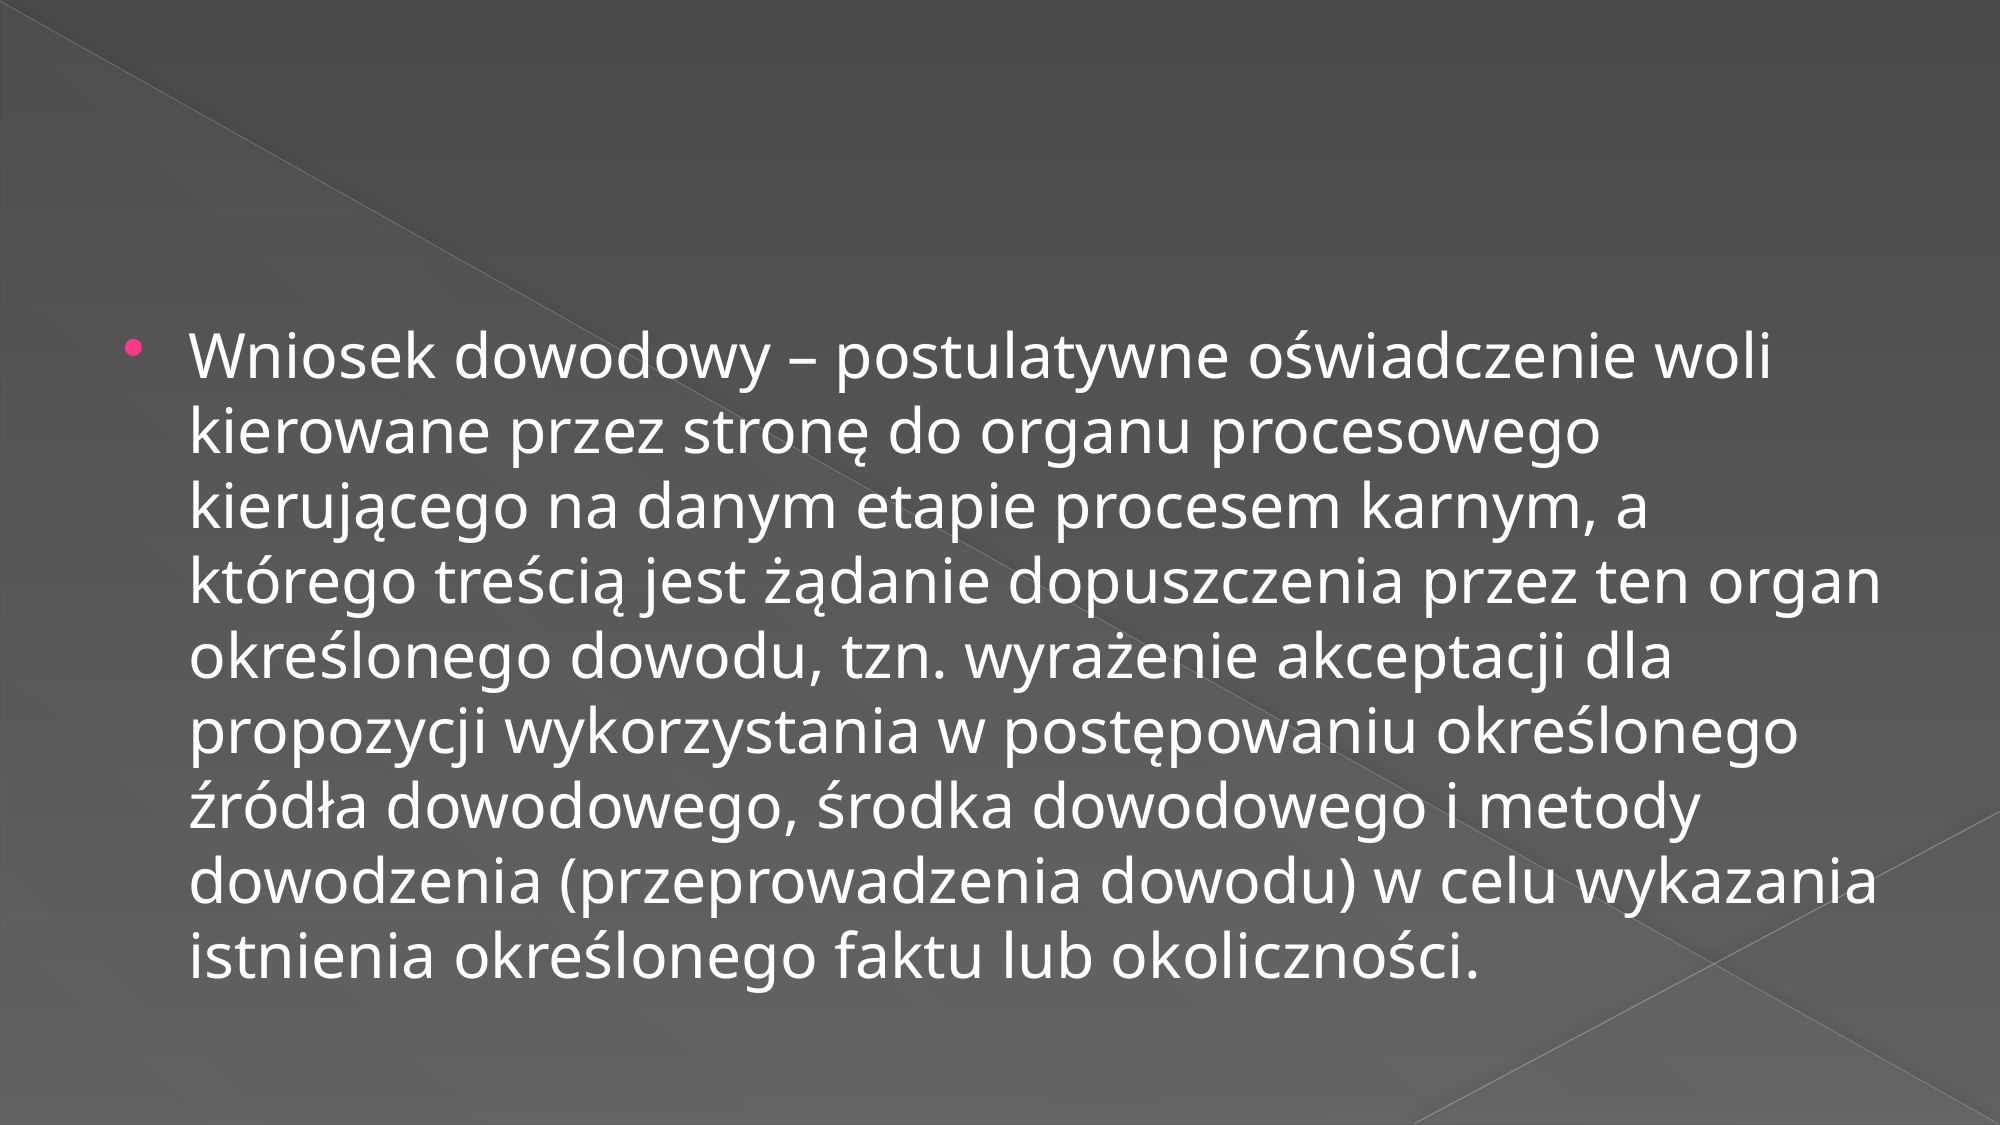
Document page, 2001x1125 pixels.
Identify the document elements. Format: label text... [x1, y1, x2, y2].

list Wniosek dowodowy – postulatywne oświadczenie woli kierowane przez stronę do organu procesowego kierującego na danym etapie procesem karnym, a którego treścią jest żądanie dopuszczenia przez ten organ określonego dowodu, tzn. wyrażenie akceptacji dla propozycji wykorzystania w postępowaniu określonego źródła dowodowego, środka dowodowego i metody dowodzenia (przeprowadzenia dowodu) w celu wykazania istnienia określonego faktu lub okoliczności. [99, 308, 1900, 1059]
